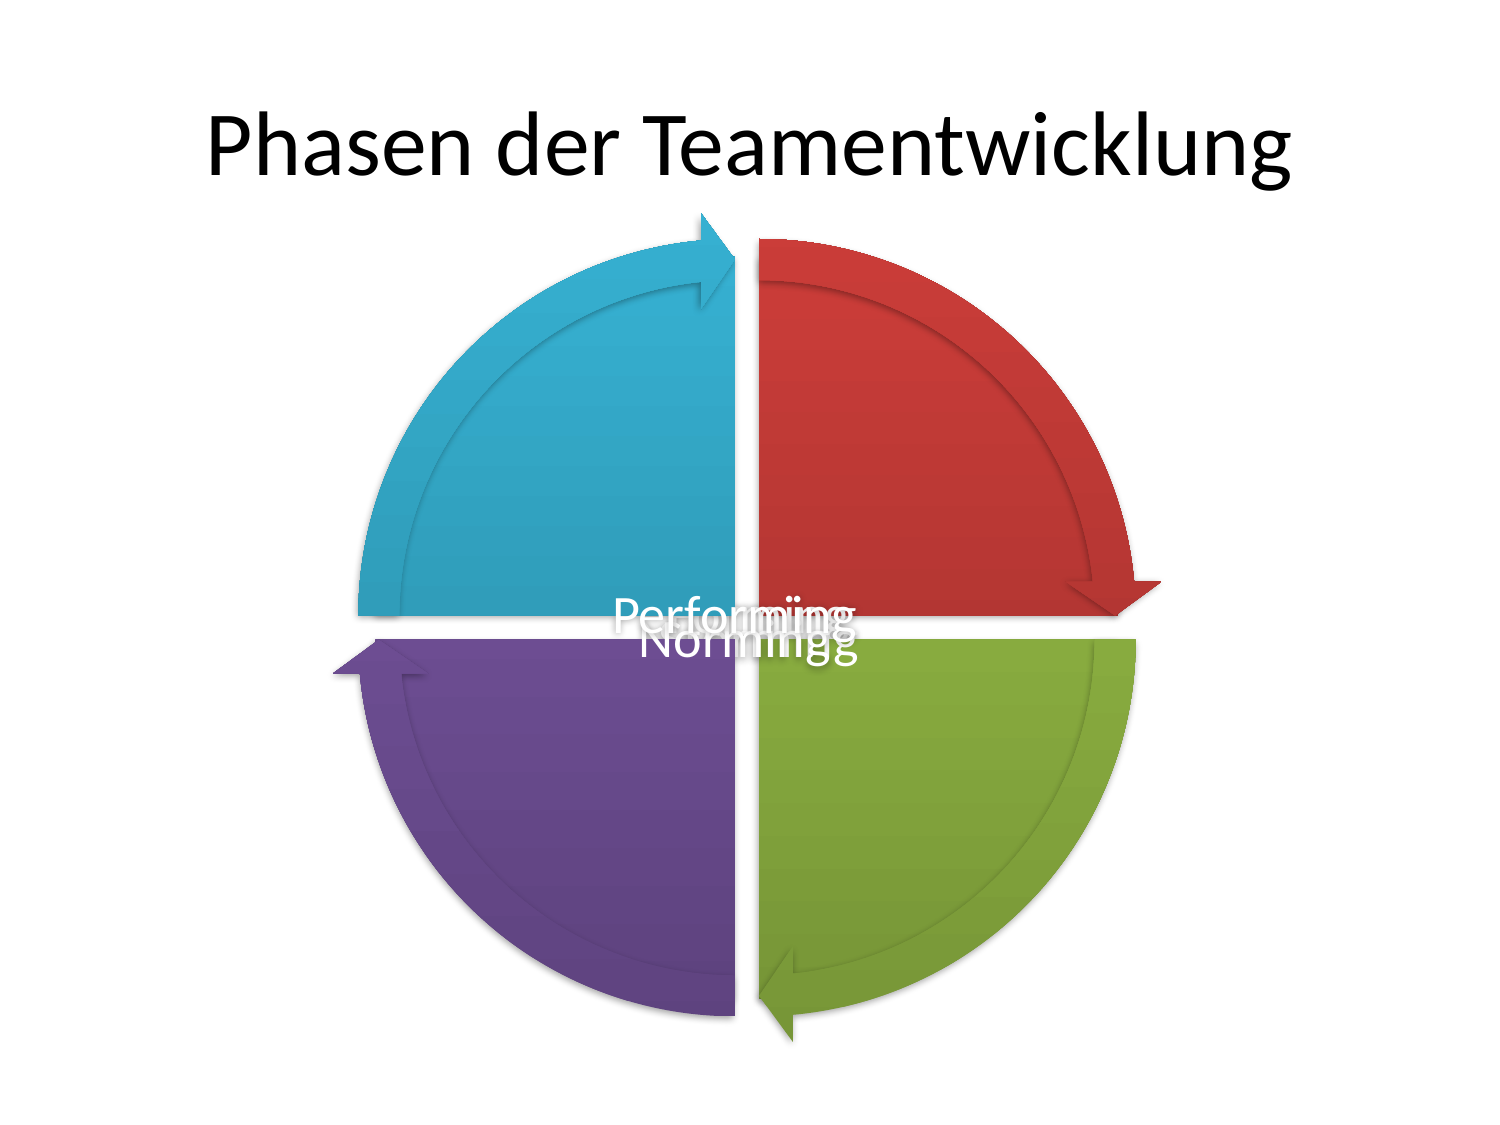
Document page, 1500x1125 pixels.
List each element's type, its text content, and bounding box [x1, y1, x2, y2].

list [63, 202, 1437, 1059]
title Phasen der Teamentwicklung [75, 45, 1425, 201]
